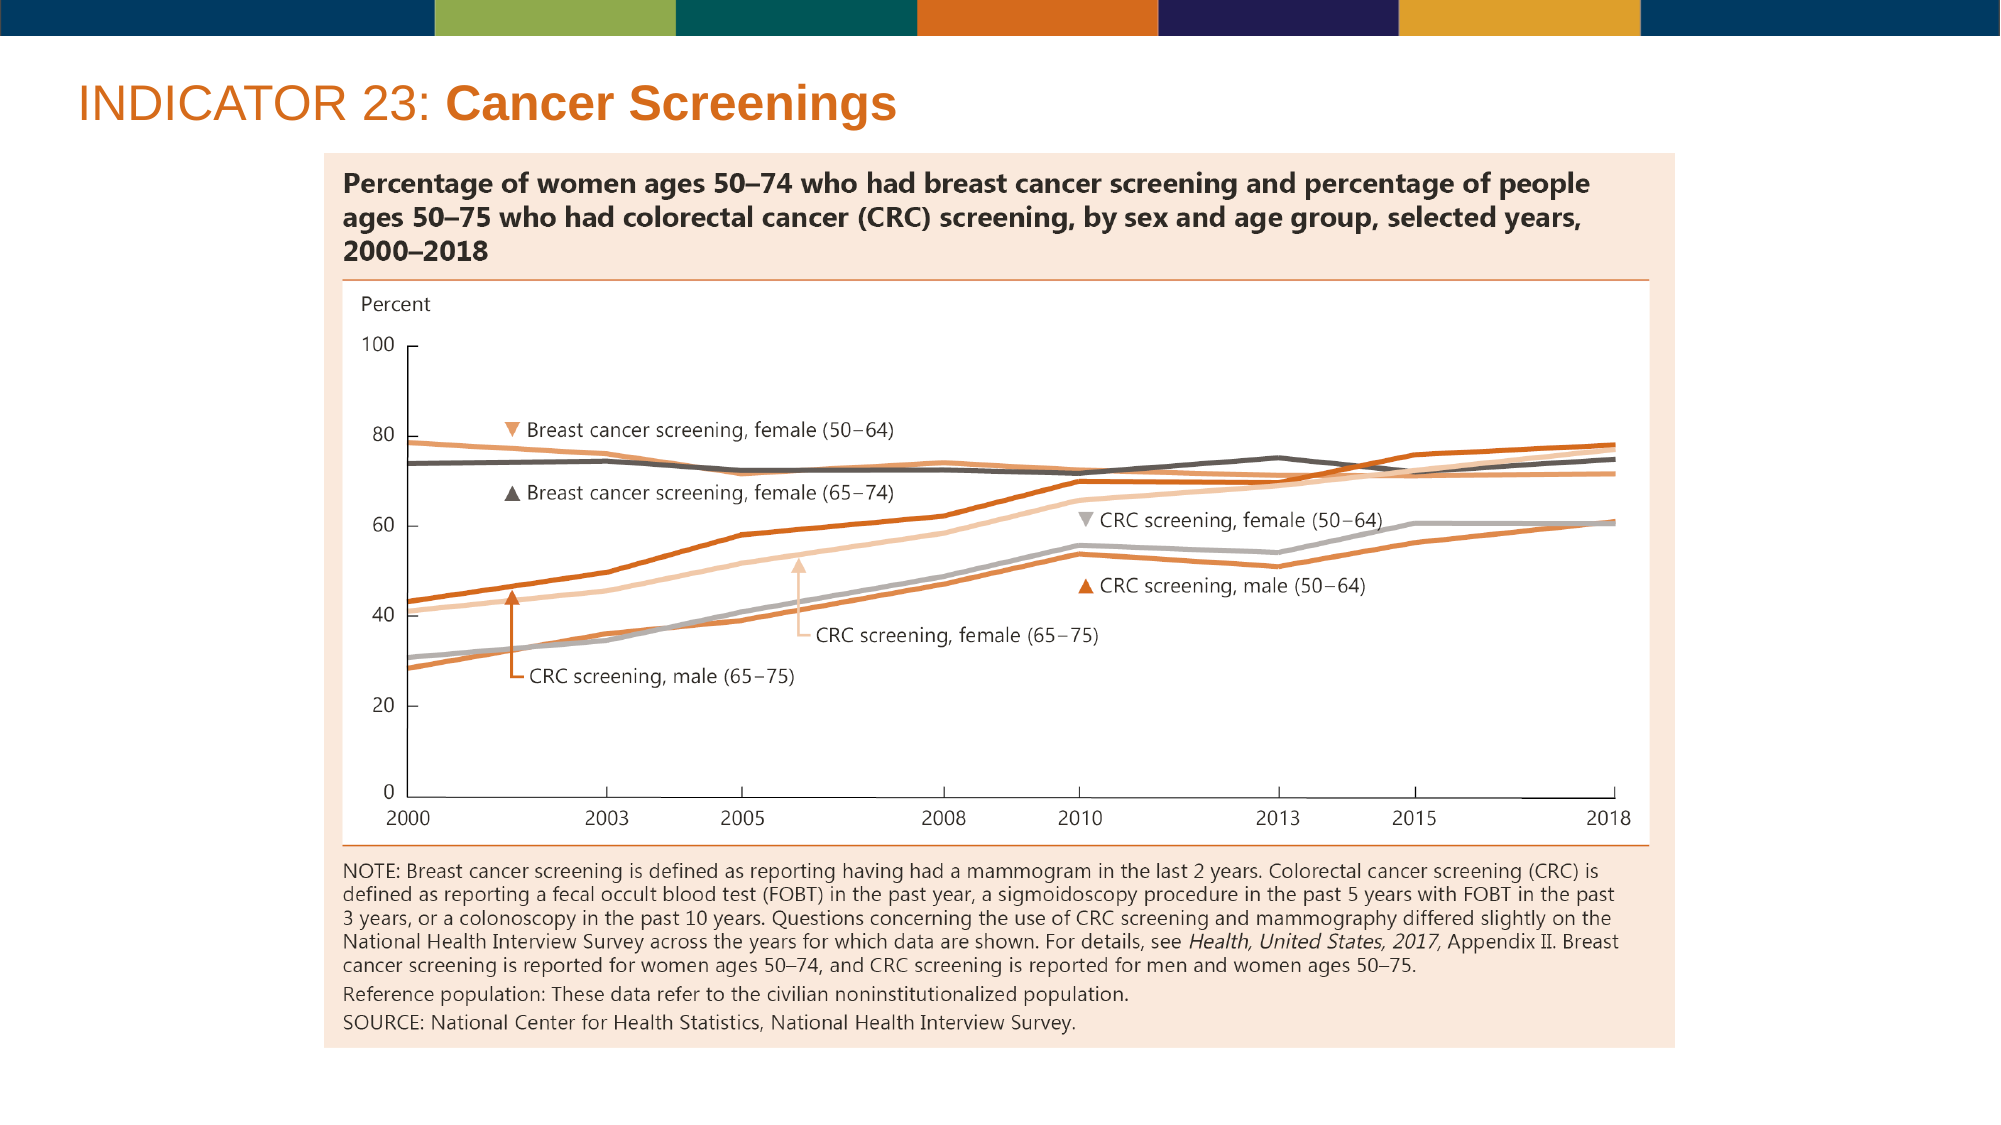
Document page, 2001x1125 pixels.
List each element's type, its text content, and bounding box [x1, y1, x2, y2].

picture [0, 0, 2000, 36]
title INDICATOR 23: Cancer Screenings [62, 56, 1866, 154]
picture [324, 153, 1675, 1048]
